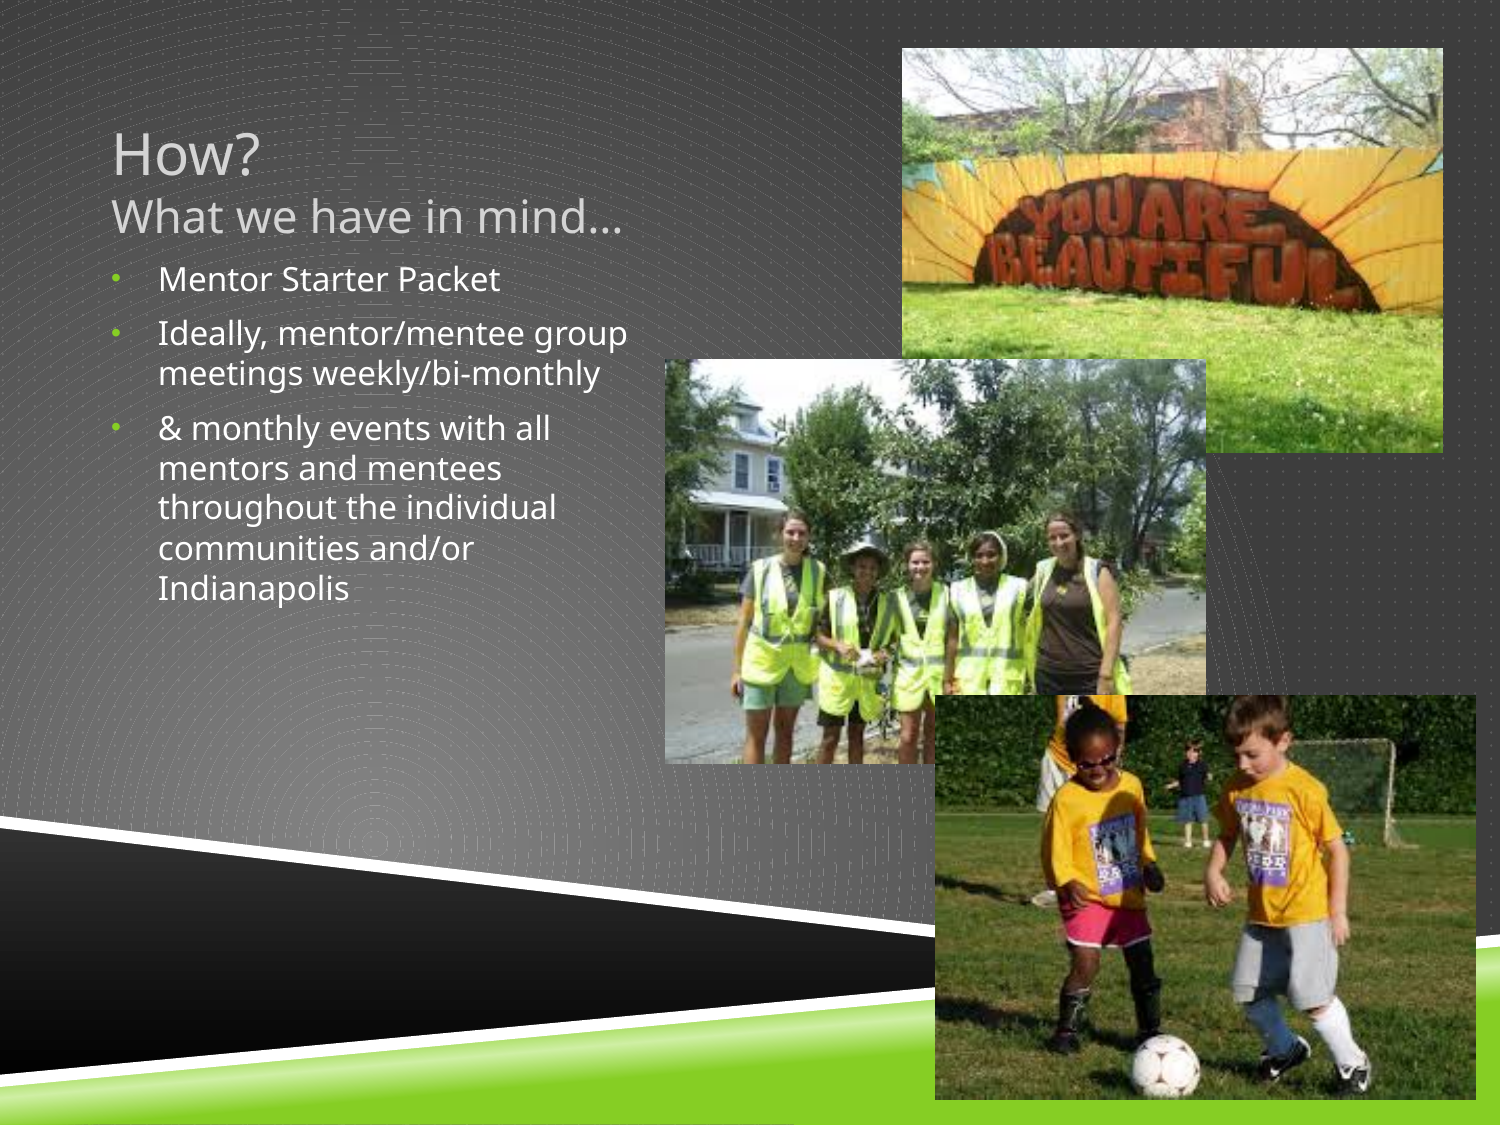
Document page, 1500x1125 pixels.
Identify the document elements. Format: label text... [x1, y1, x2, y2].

title How? What we have in mind… [111, 99, 666, 250]
picture [665, 48, 1476, 1100]
list Mentor Starter Packet Ideally, mentor/mentee group meetings weekly/bi-monthly & monthly events with all mentors and mentees throughout the individual communities and/or Indianapolis [110, 250, 666, 791]
